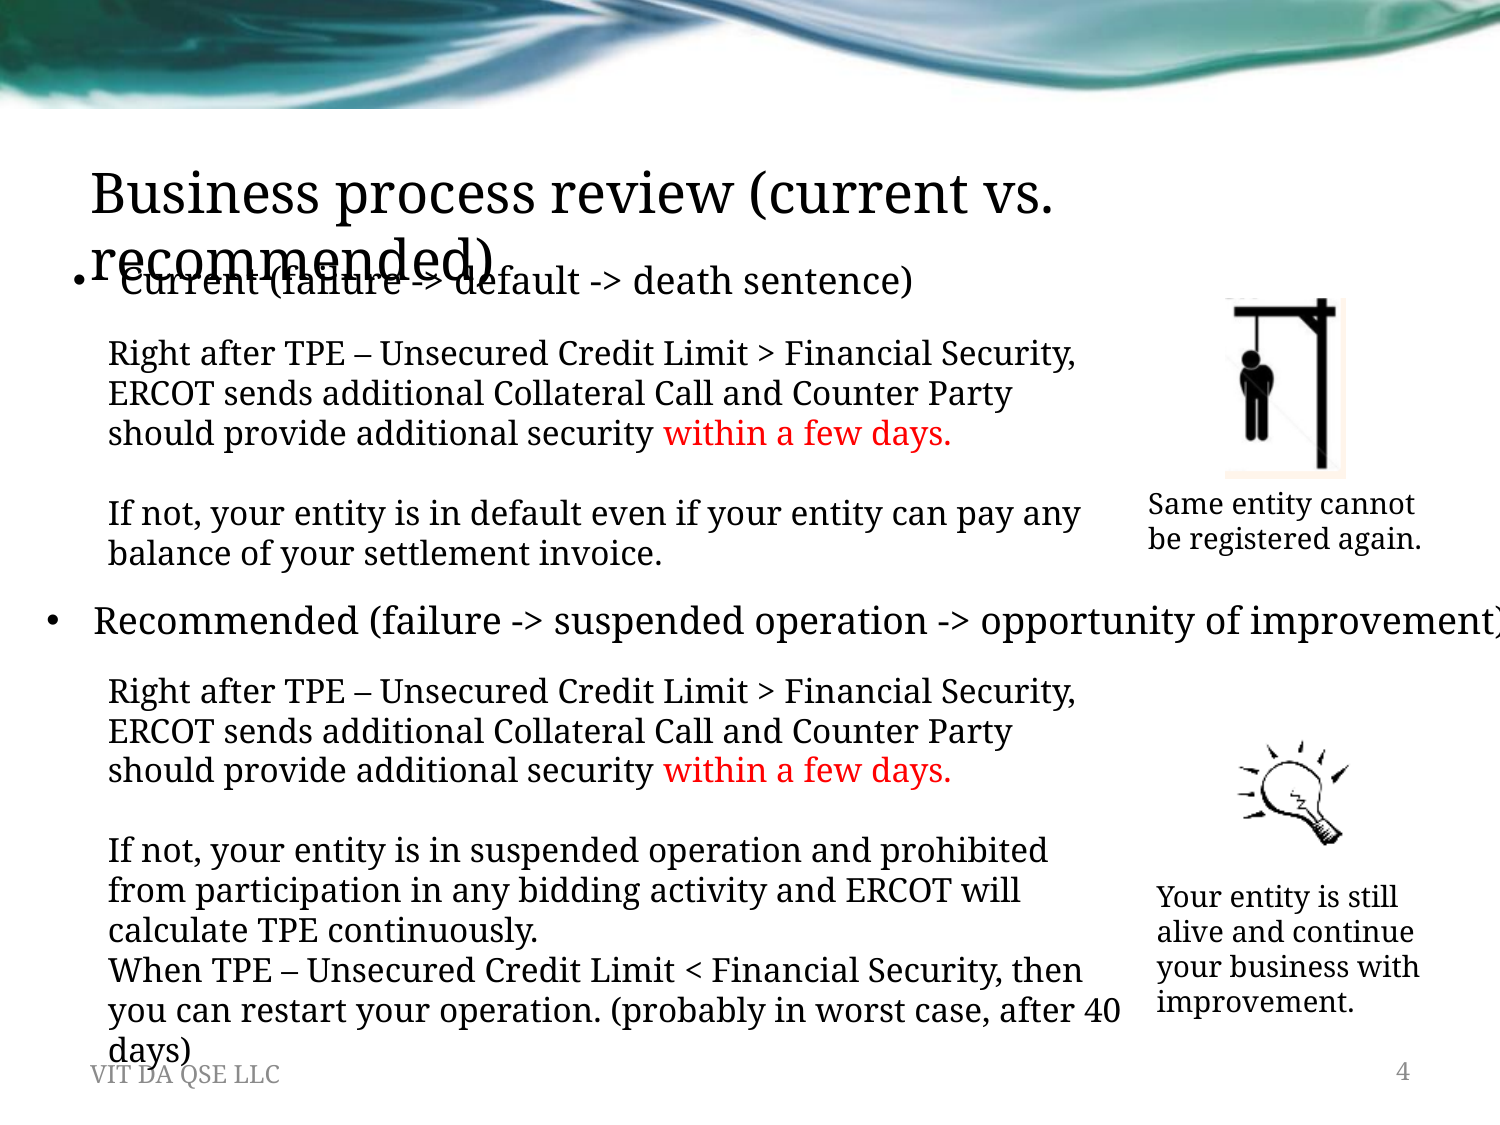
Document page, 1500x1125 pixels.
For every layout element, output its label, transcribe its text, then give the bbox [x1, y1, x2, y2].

text_box Right after TPE – Unsecured Credit Limit > Financial Security, ERCOT sends additional Collateral Call and Counter Party should provide additional security within a few days. If not, your entity is in suspended operation and prohibited from participation in any bidding activity and ERCOT will calculate TPE continuously. When TPE – Unsecured Credit Limit < Financial Security, then you can restart your operation. (probably in worst case, after 40 days) [93, 662, 1153, 1038]
footer VIT DA QSE LLC [75, 1045, 550, 1106]
slide_number 4 [1074, 1042, 1425, 1103]
text_box Right after TPE – Unsecured Credit Limit > Financial Security, ERCOT sends additional Collateral Call and Counter Party should provide additional security within a few days. If not, your entity is in default even if your entity can pay any balance of your settlement invoice. [93, 324, 1153, 600]
picture [1224, 298, 1347, 479]
picture [1170, 712, 1421, 877]
picture [0, 0, 1500, 109]
text_box Current (failure -> default -> death sentence) [58, 249, 930, 310]
title Business process review (current vs. recommended) [75, 149, 1425, 300]
text_box Your entity is still alive and continue your business with improvement. [1141, 871, 1481, 1046]
text_box Recommended (failure -> suspended operation -> opportunity of improvement) [31, 589, 1500, 650]
text_box Same entity cannot be registered again. [1133, 478, 1438, 598]
